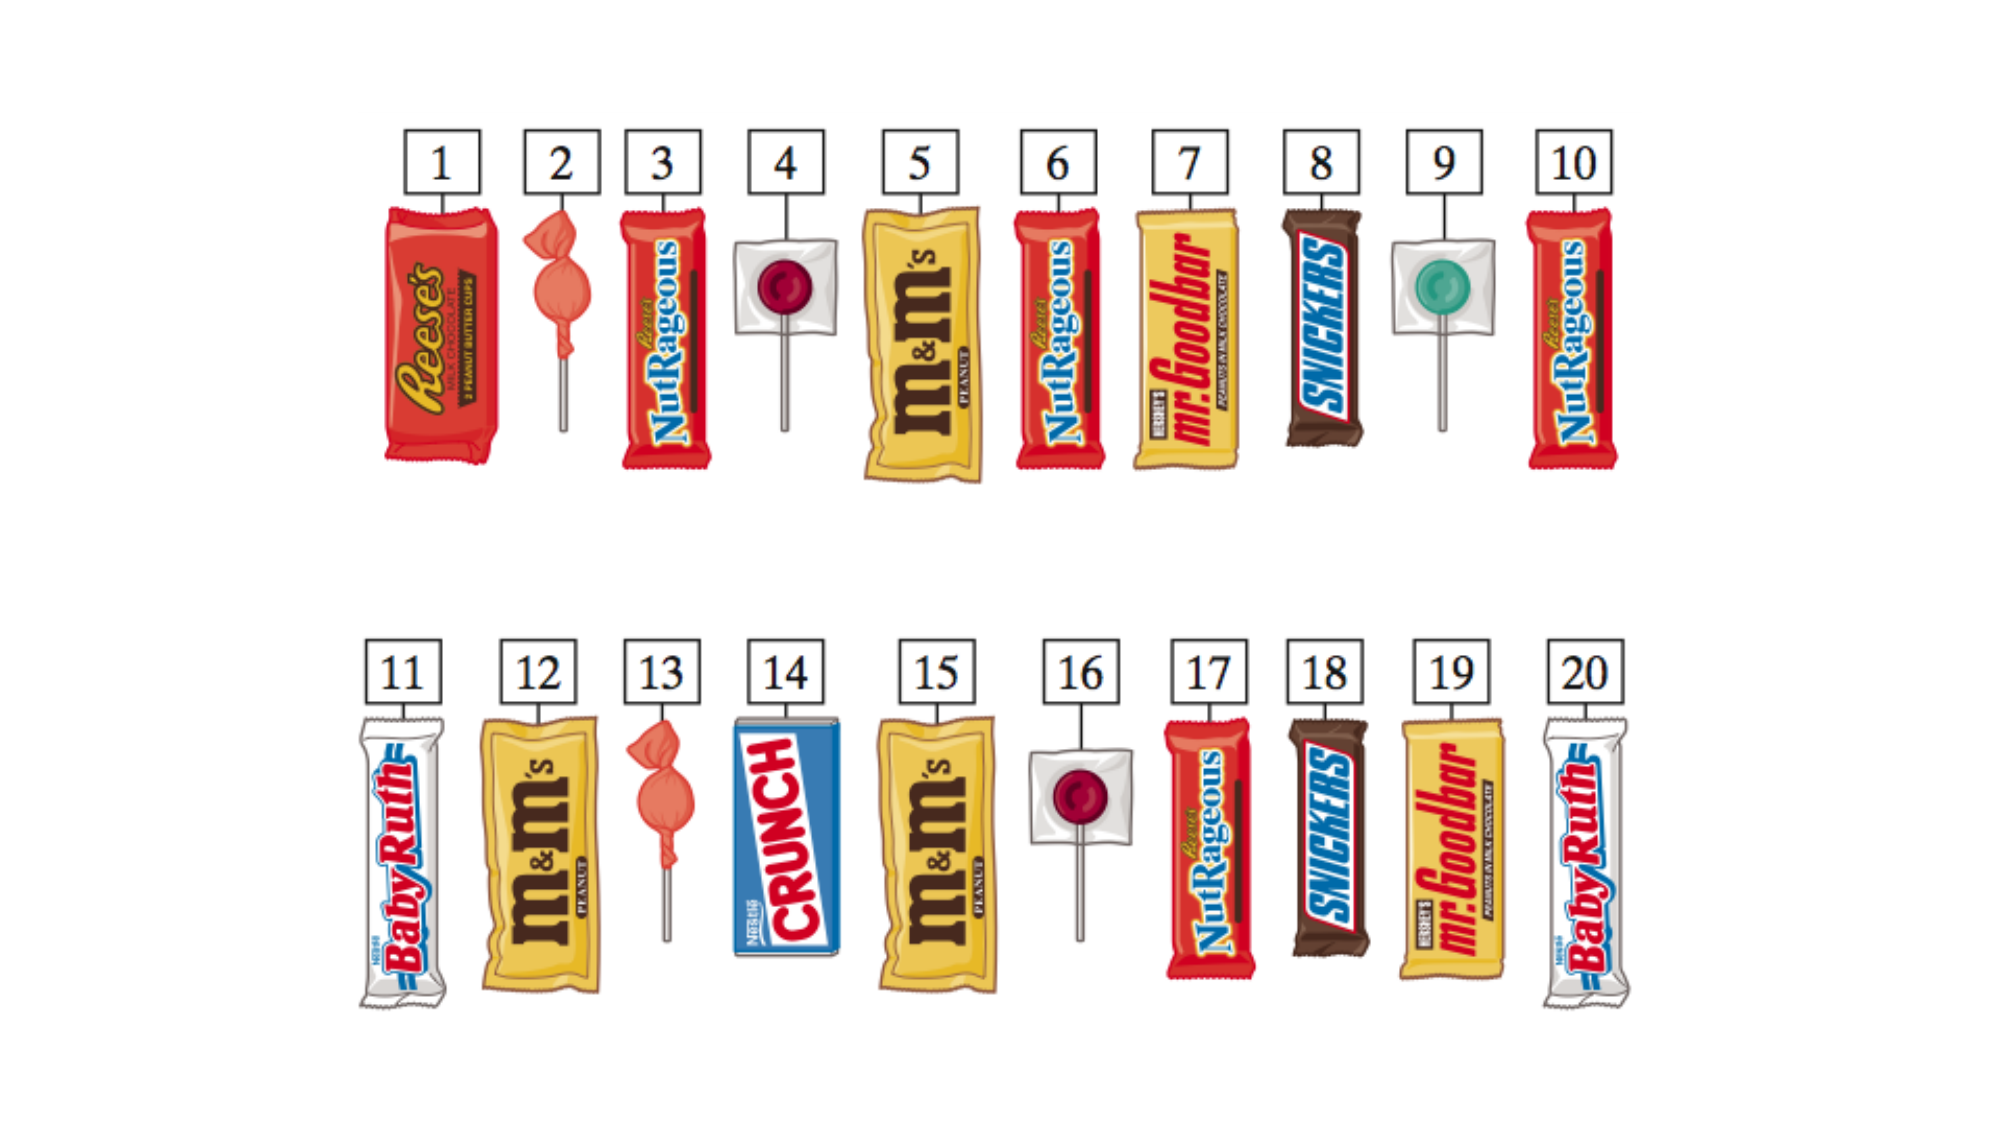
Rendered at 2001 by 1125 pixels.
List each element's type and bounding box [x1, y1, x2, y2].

picture [347, 629, 1642, 1026]
picture [358, 111, 1642, 496]
